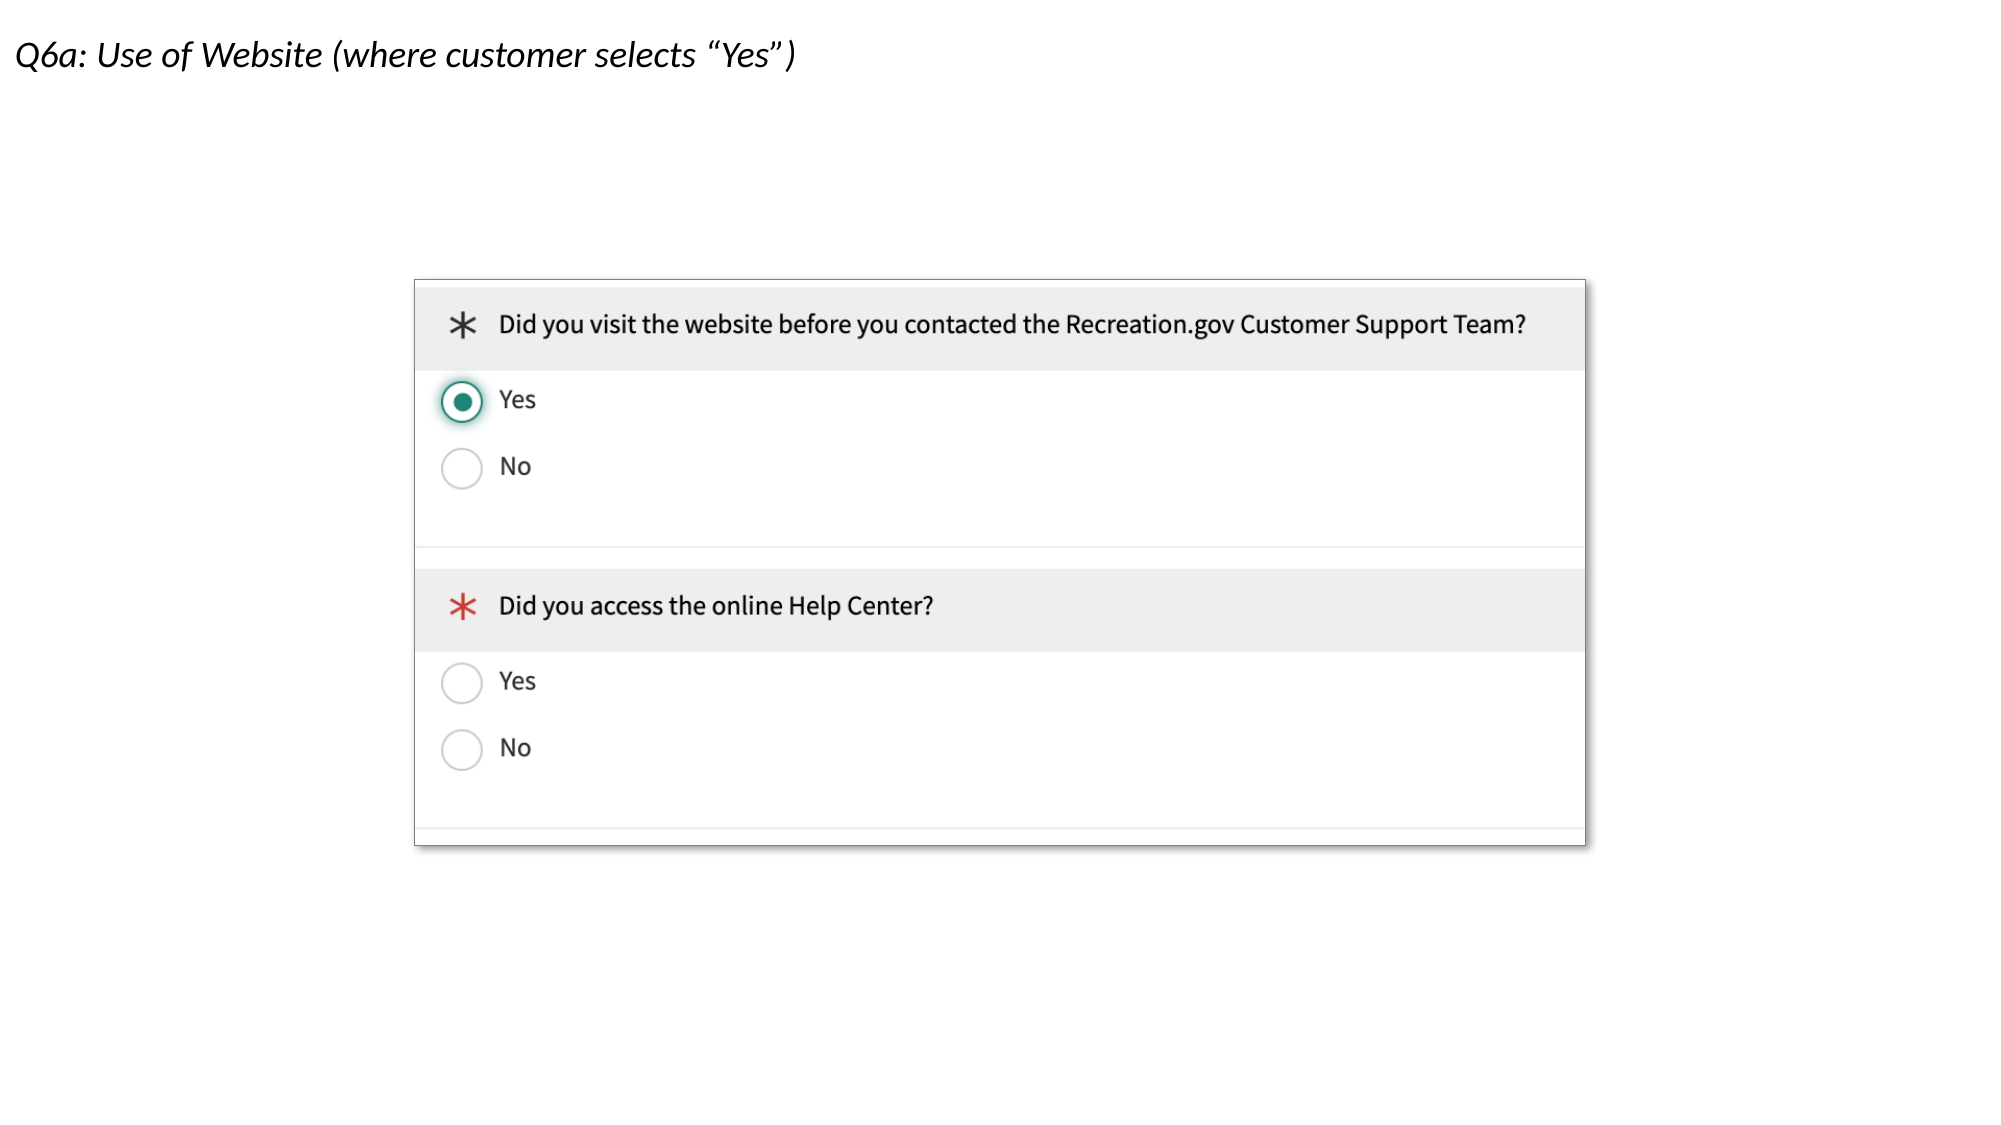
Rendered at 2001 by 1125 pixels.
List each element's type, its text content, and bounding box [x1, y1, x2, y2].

picture [414, 279, 1586, 846]
text_box Q6a: Use of Website (where customer selects “Yes”) [0, 0, 1467, 106]
